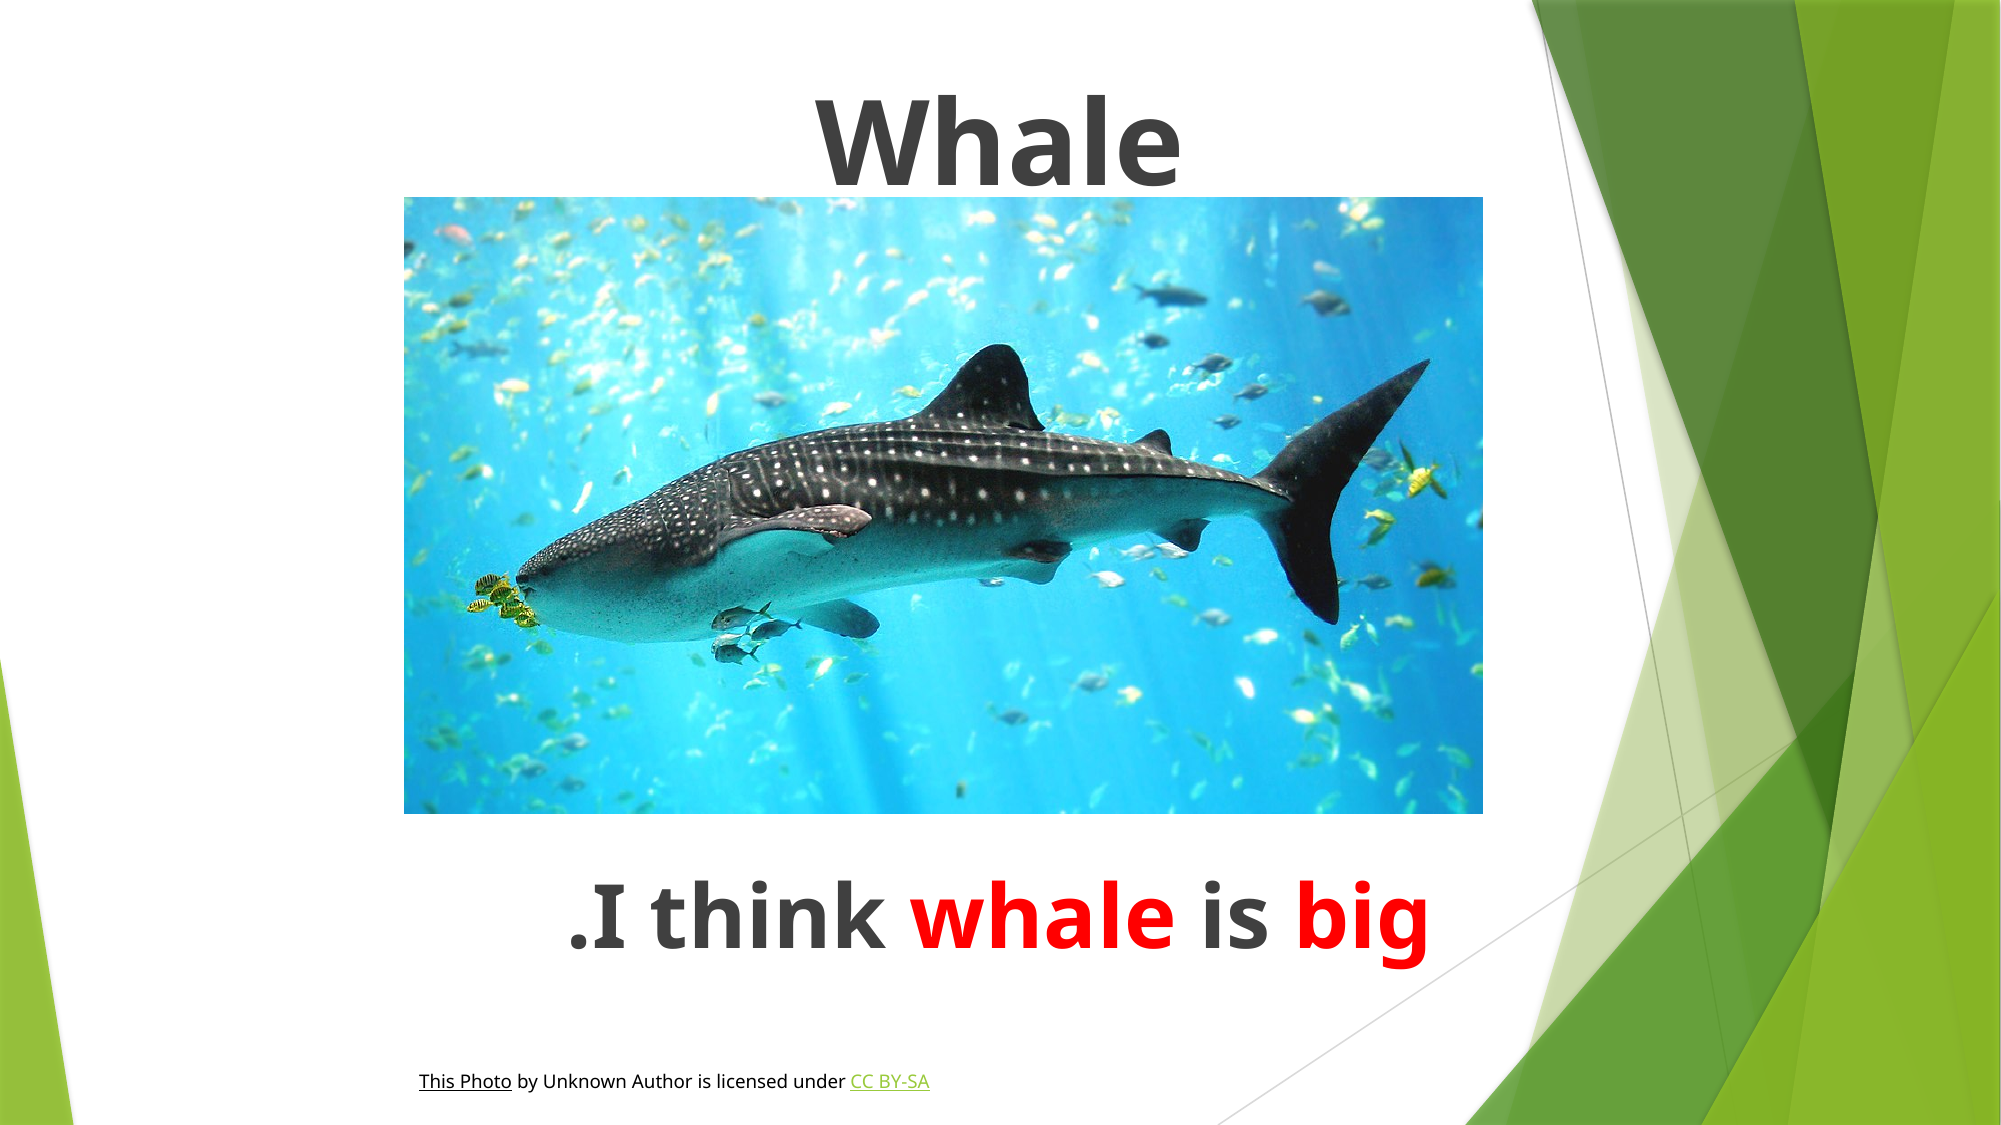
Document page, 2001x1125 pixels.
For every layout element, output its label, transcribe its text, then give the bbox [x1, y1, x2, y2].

text_box This Photo by Unknown Author is licensed under CC BY-SA [404, 1061, 1483, 1103]
list Whale I think whale is big. [137, 59, 1863, 981]
picture [403, 197, 1483, 815]
